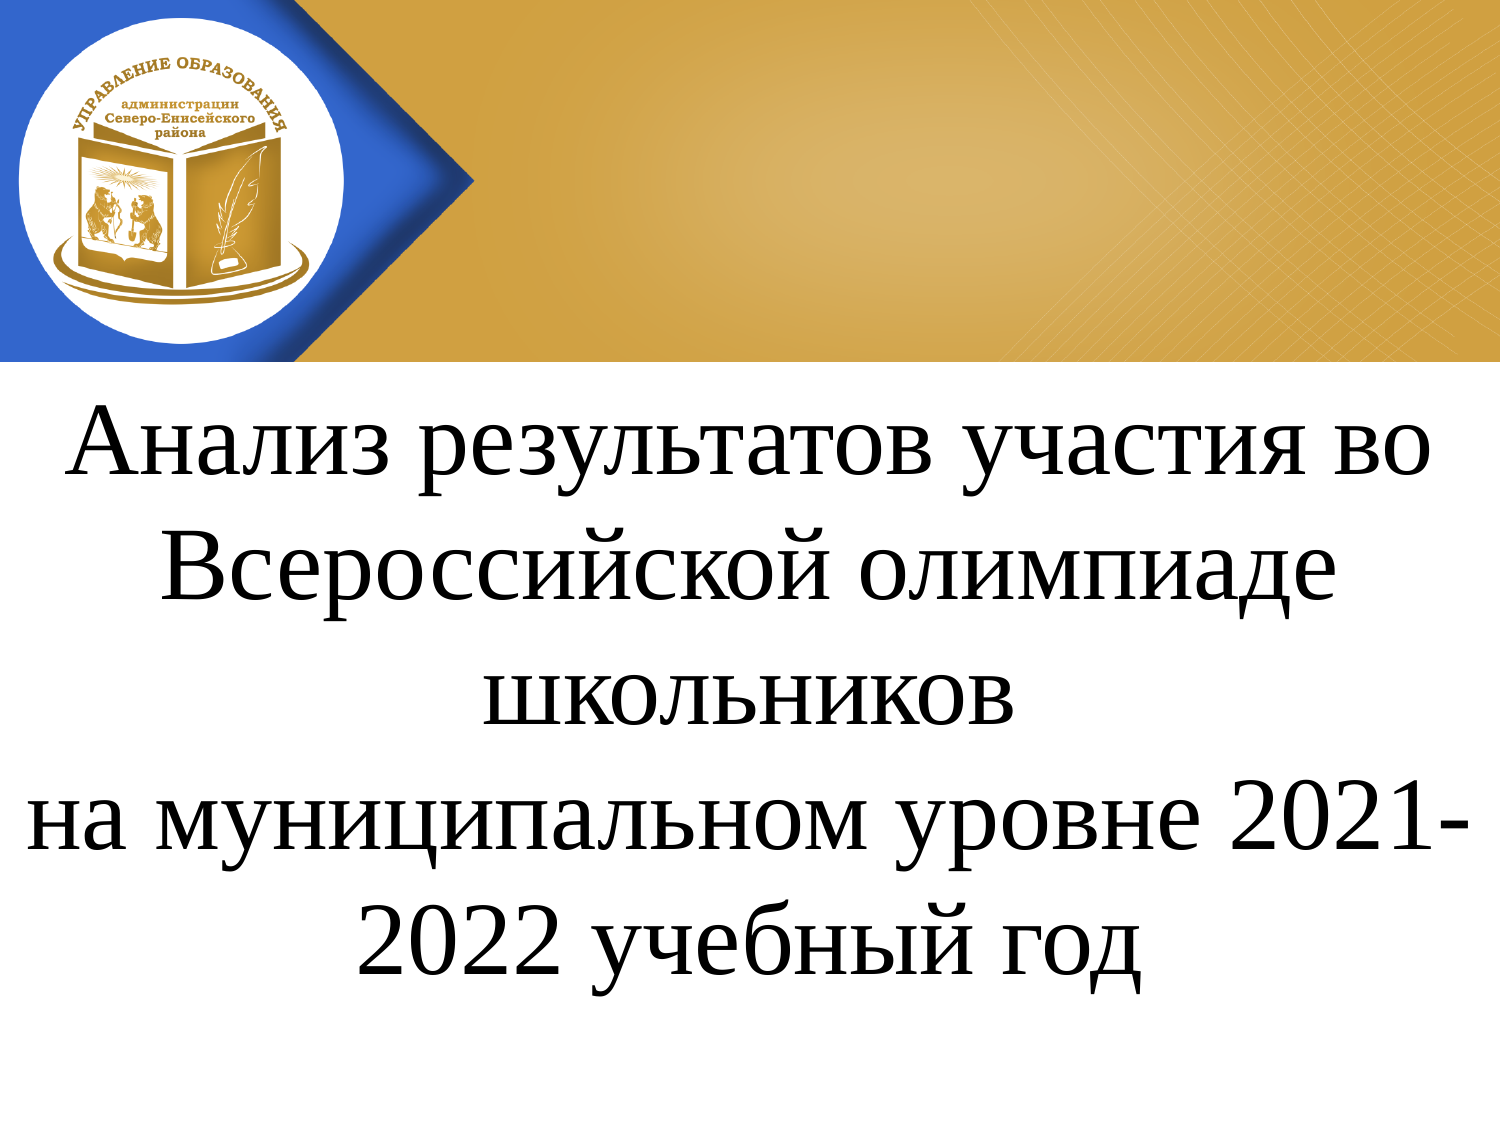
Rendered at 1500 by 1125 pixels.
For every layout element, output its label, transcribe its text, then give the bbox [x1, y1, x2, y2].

text_box Анализ результатов участия во Всероссийской олимпиаде школьников на муниципальном уровне 2021-2022 учебный год [0, 369, 1500, 1003]
picture [0, 0, 1500, 363]
